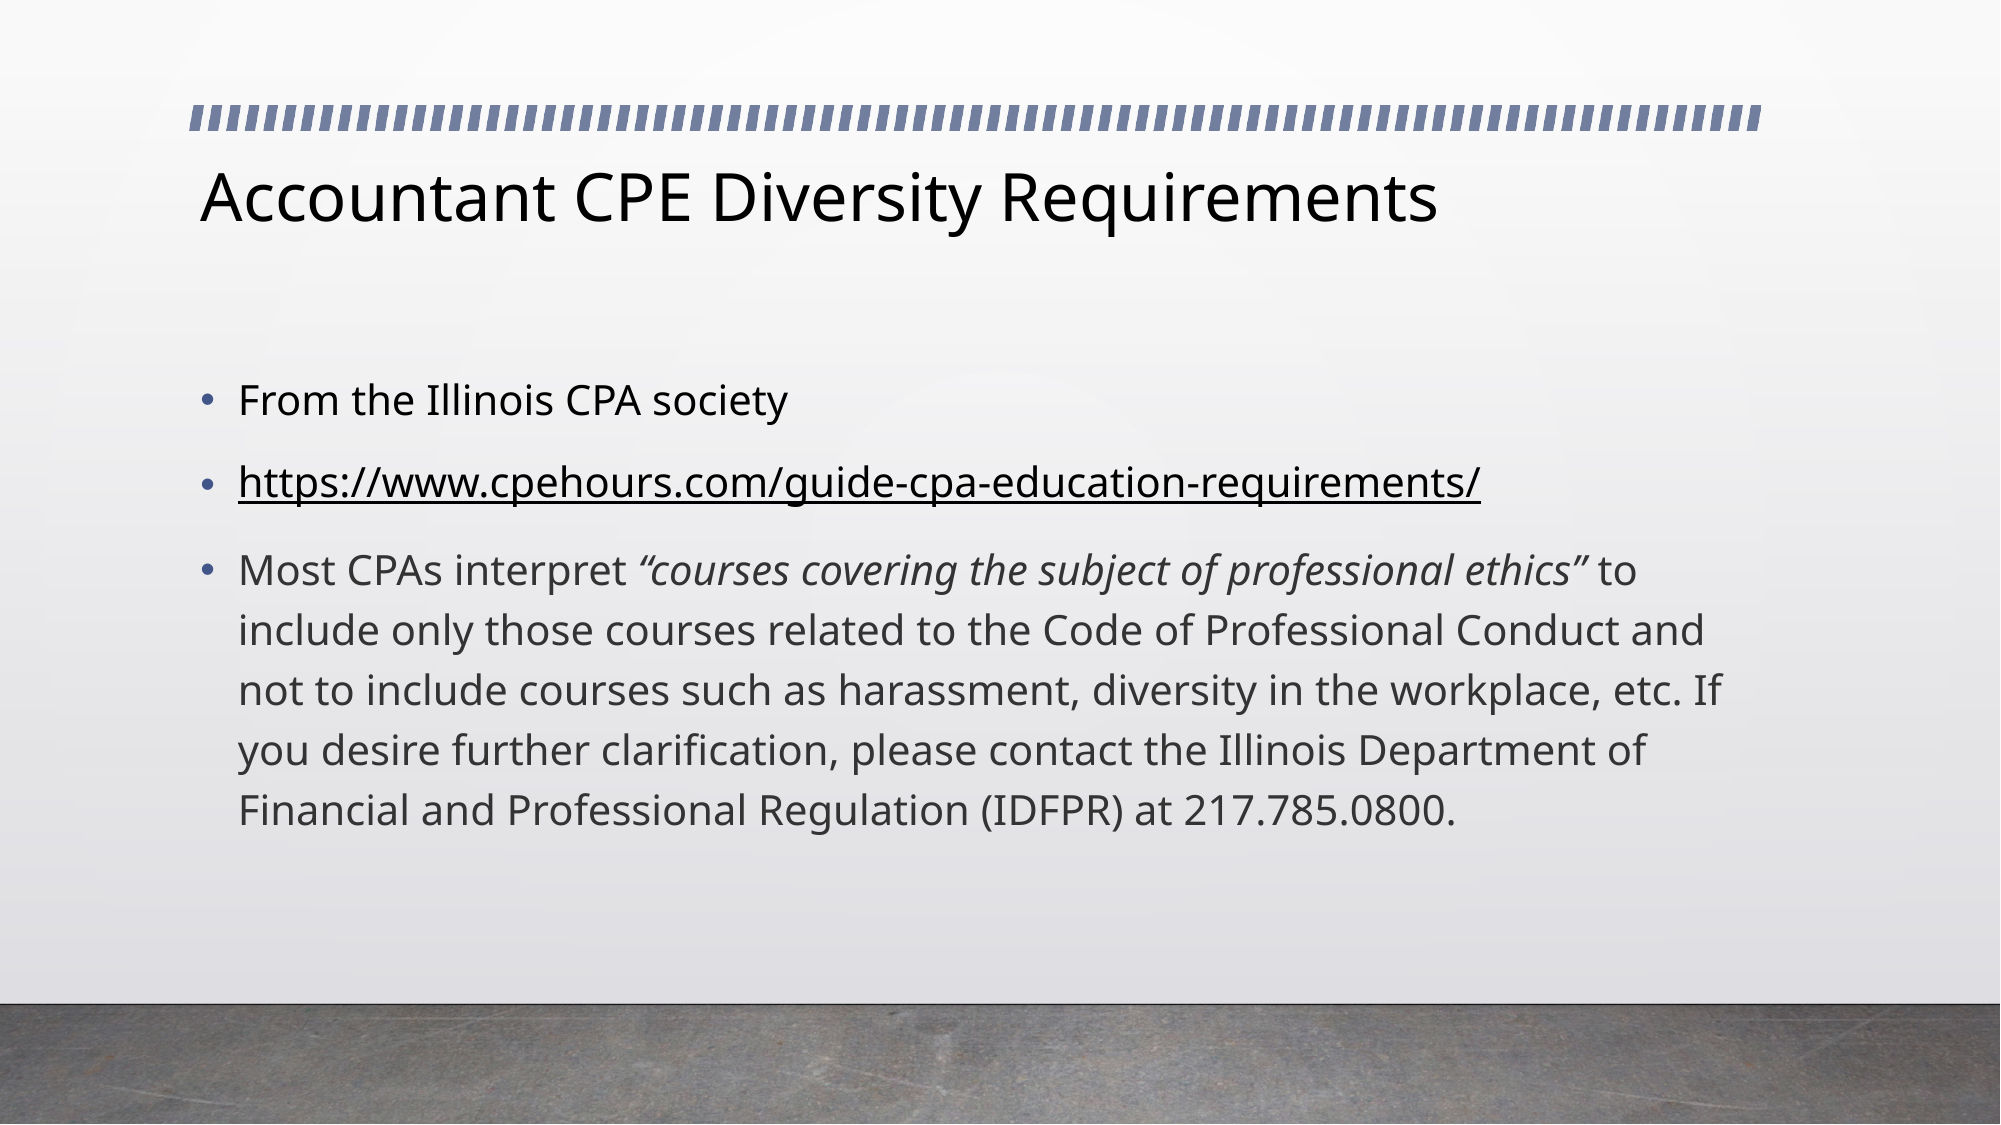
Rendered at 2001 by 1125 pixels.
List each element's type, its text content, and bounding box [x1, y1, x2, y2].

picture [0, 1004, 2000, 1124]
title Accountant CPE Diversity Requirements [185, 156, 1761, 329]
list From the Illinois CPA society https://www.cpehours.com/guide-cpa-education-requirements/ Most CPAs interpret “courses covering the subject of professional ethics” to include only those courses related to the Code of Professional Conduct and not to include courses such as harassment, diversity in the workplace, etc. If you desire further clarification, please contact the Illinois Department of Financial and Professional Regulation (IDFPR) at 217.785.0800. [185, 356, 1761, 897]
